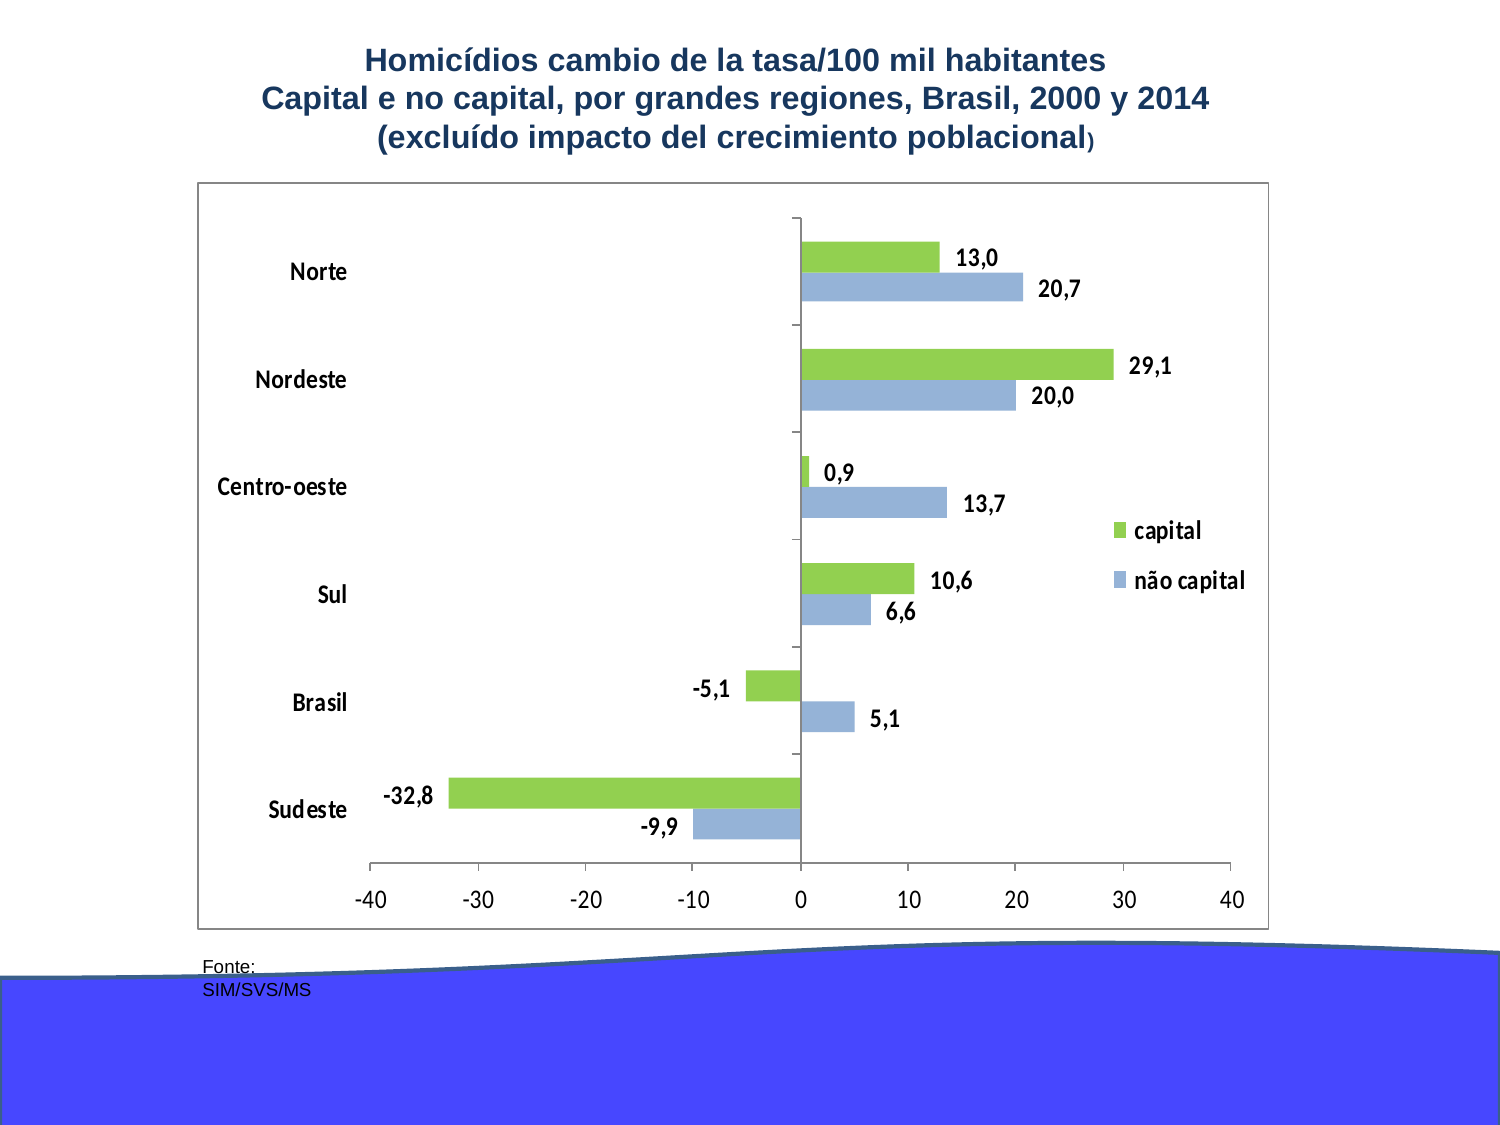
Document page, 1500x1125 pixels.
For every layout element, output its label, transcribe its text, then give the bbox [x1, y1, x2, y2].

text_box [187, 170, 1279, 940]
text_box Fonte: SIM/SVS/MS [187, 947, 378, 1008]
title Homicídios cambio de la tasa/100 mil habitantes Capital e no capital, por grandes regiones, Brasil, 2000 y 2014 (excluído impacto del crecimiento poblacional) [182, 30, 1289, 163]
